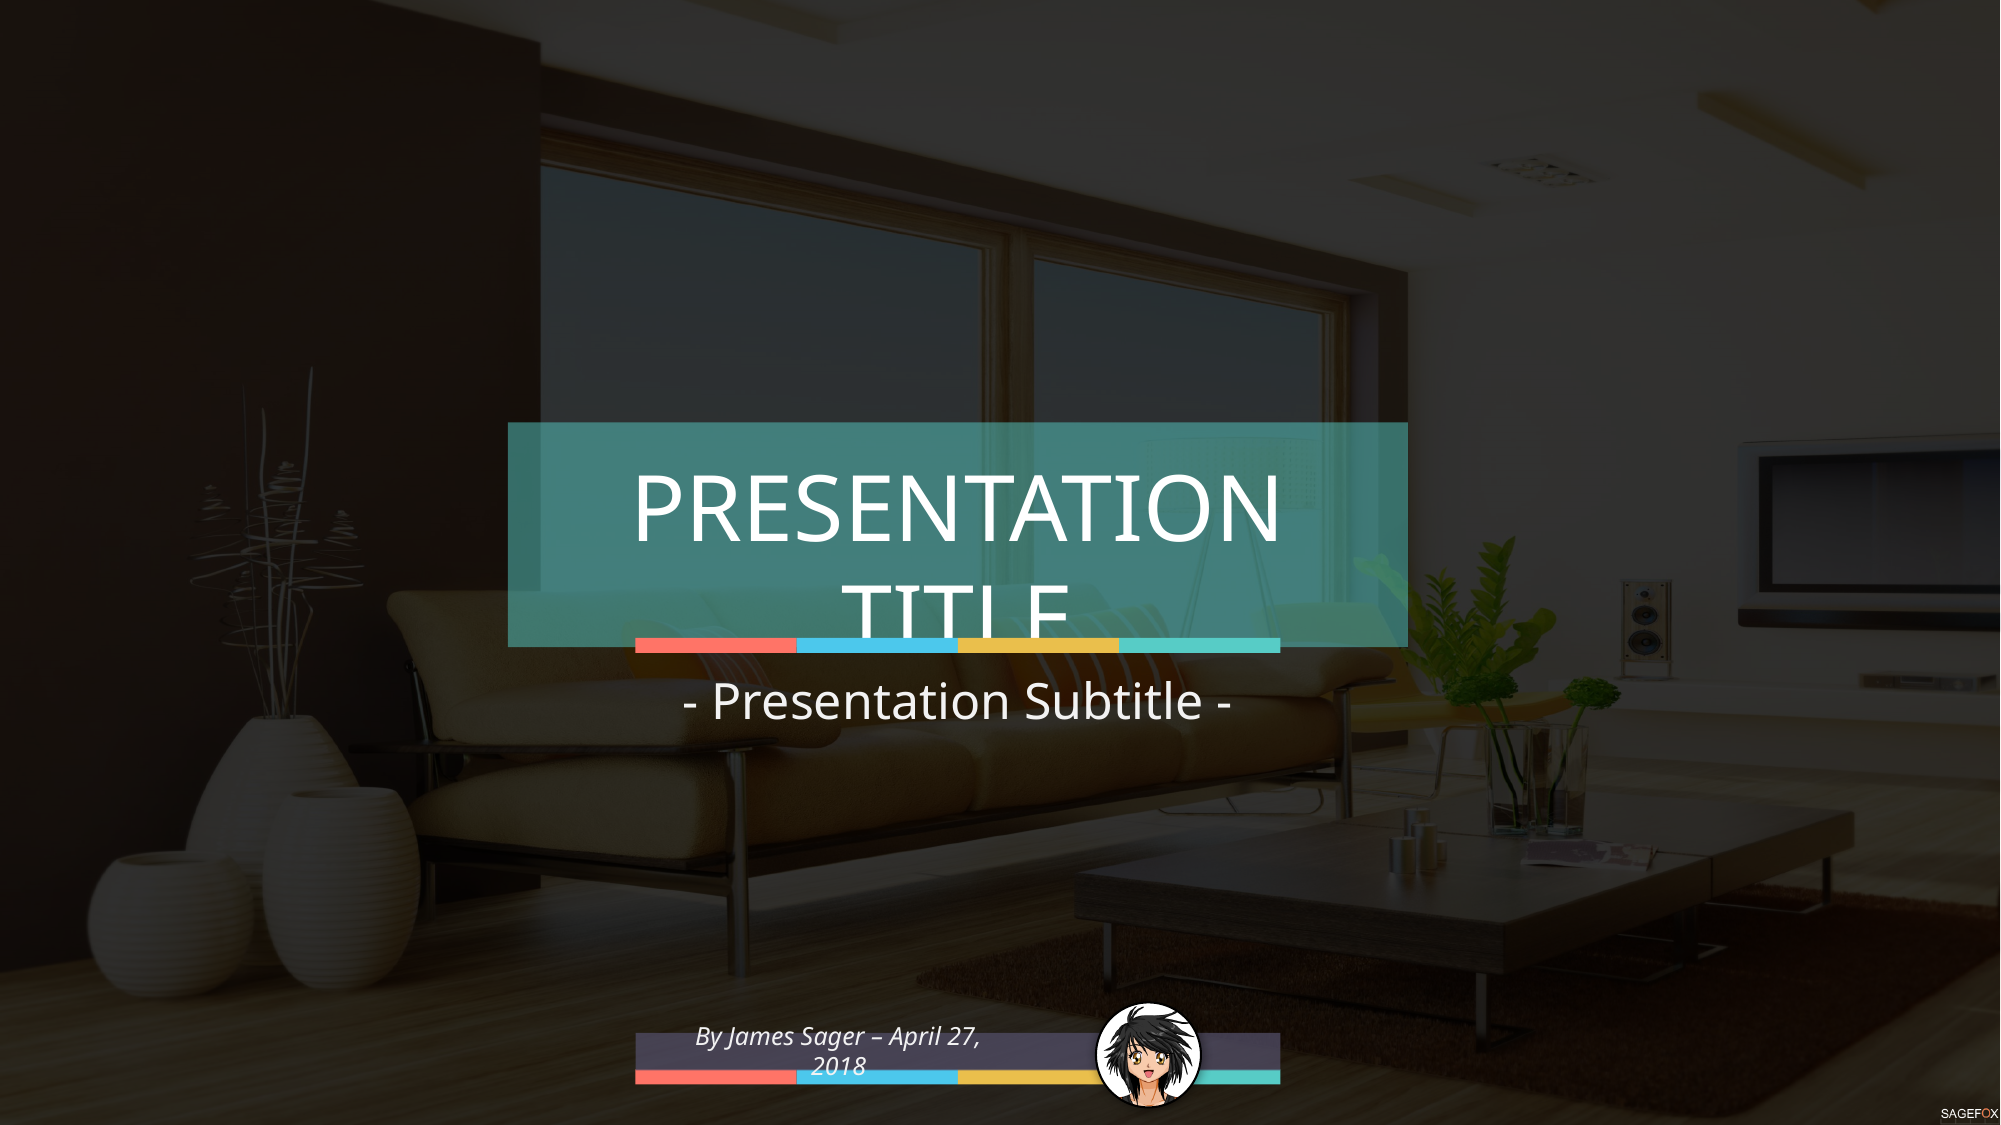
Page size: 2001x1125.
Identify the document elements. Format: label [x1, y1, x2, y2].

picture [0, 0, 2001, 1125]
text_box [507, 422, 1408, 653]
text_box [635, 1002, 1281, 1108]
